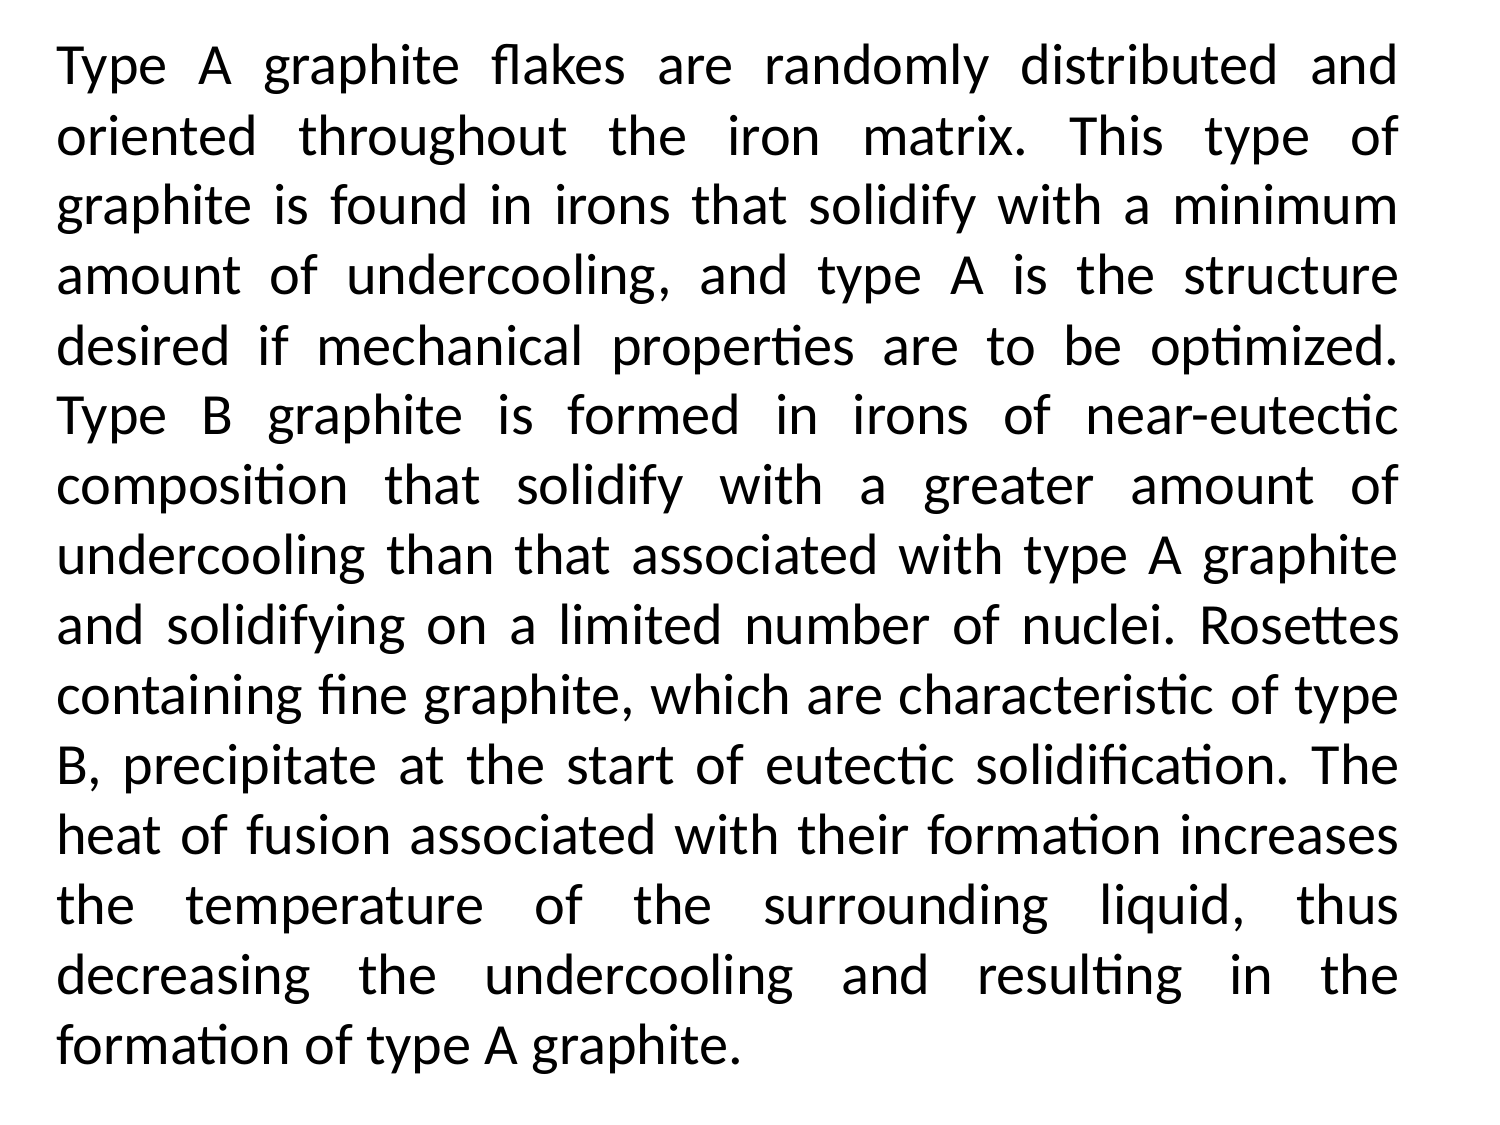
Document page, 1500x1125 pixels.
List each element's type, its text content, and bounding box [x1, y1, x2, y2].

list Type A graphite flakes are randomly distributed and oriented throughout the iron matrix. This type of graphite is found in irons that solidify with a minimum amount of undercooling, and type A is the structure desired if mechanical properties are to be optimized. Type B graphite is formed in irons of near-eutectic composition that solidify with a greater amount of undercooling than that associated with type A graphite and solidifying on a limited number of nuclei. Rosettes containing fine graphite, which are characteristic of type B, precipitate at the start of eutectic solidification. The heat of fusion associated with their formation increases the temperature of the surrounding liquid, thus decreasing the undercooling and resulting in the formation of type A graphite. [41, 19, 1415, 786]
